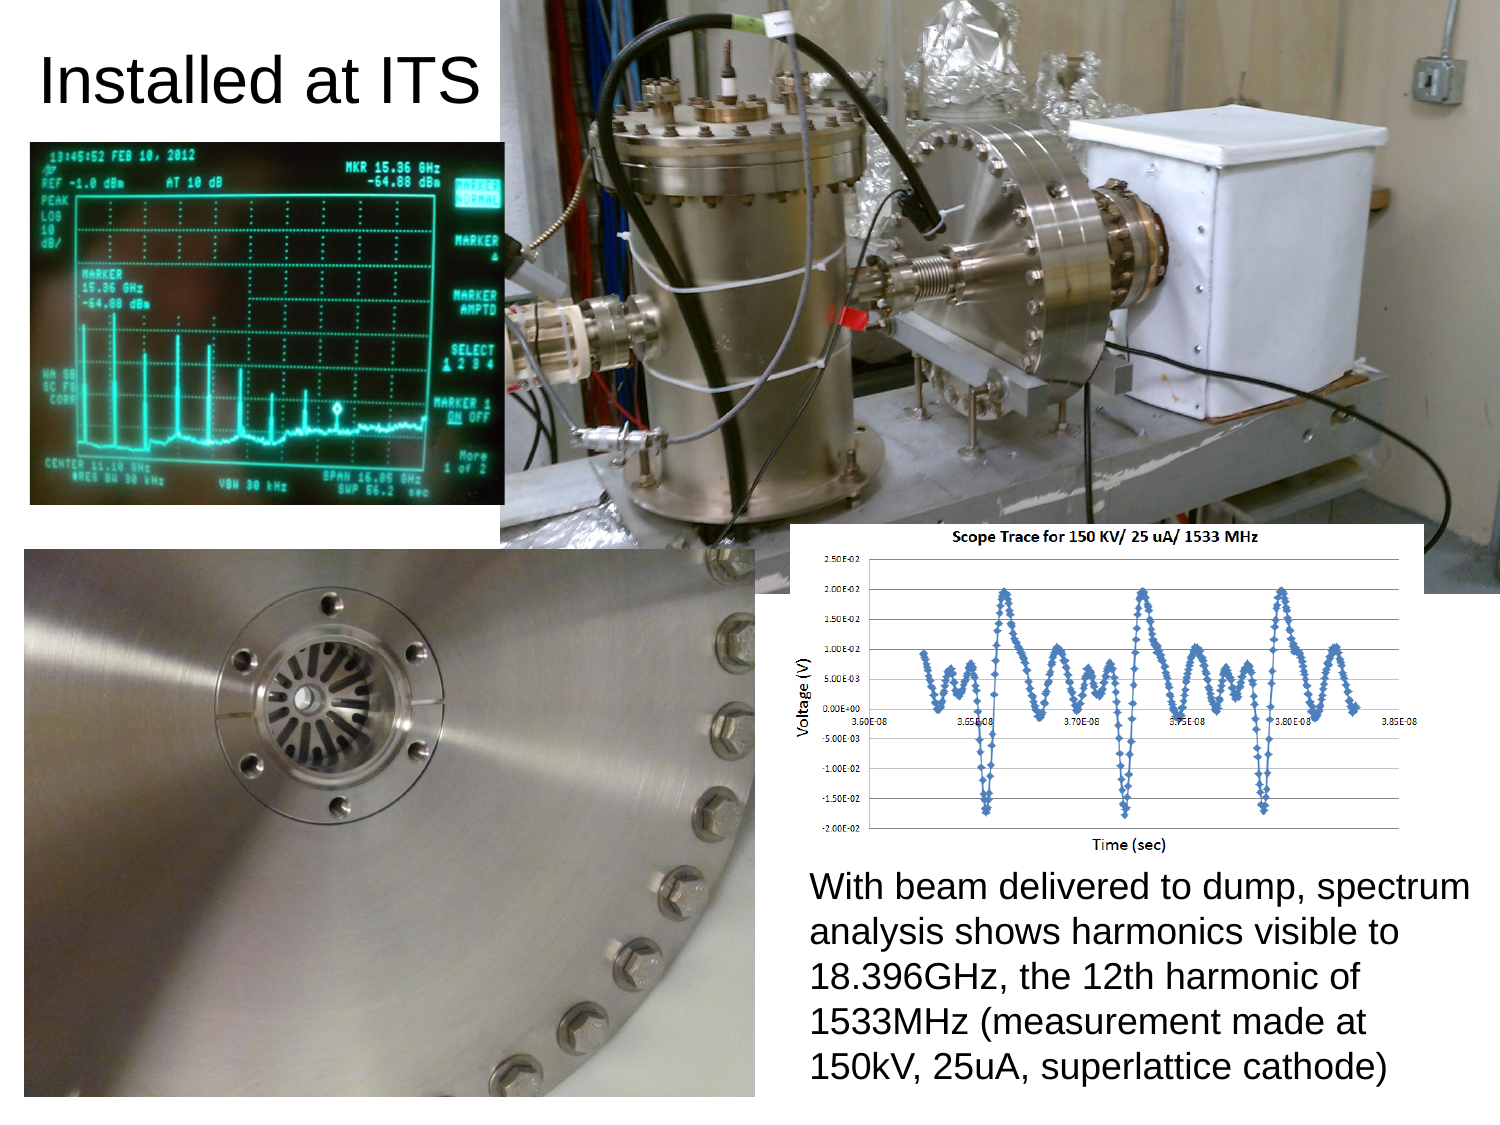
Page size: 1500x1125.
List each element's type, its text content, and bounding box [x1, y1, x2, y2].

text_box Installed at ITS [23, 29, 494, 125]
text_box With beam delivered to dump, spectrum analysis shows harmonics visible to 18.396GHz, the 12th harmonic of 1533MHz (measurement made at 150kV, 25uA, superlattice cathode) [794, 854, 1500, 1095]
picture [24, 0, 1500, 1097]
